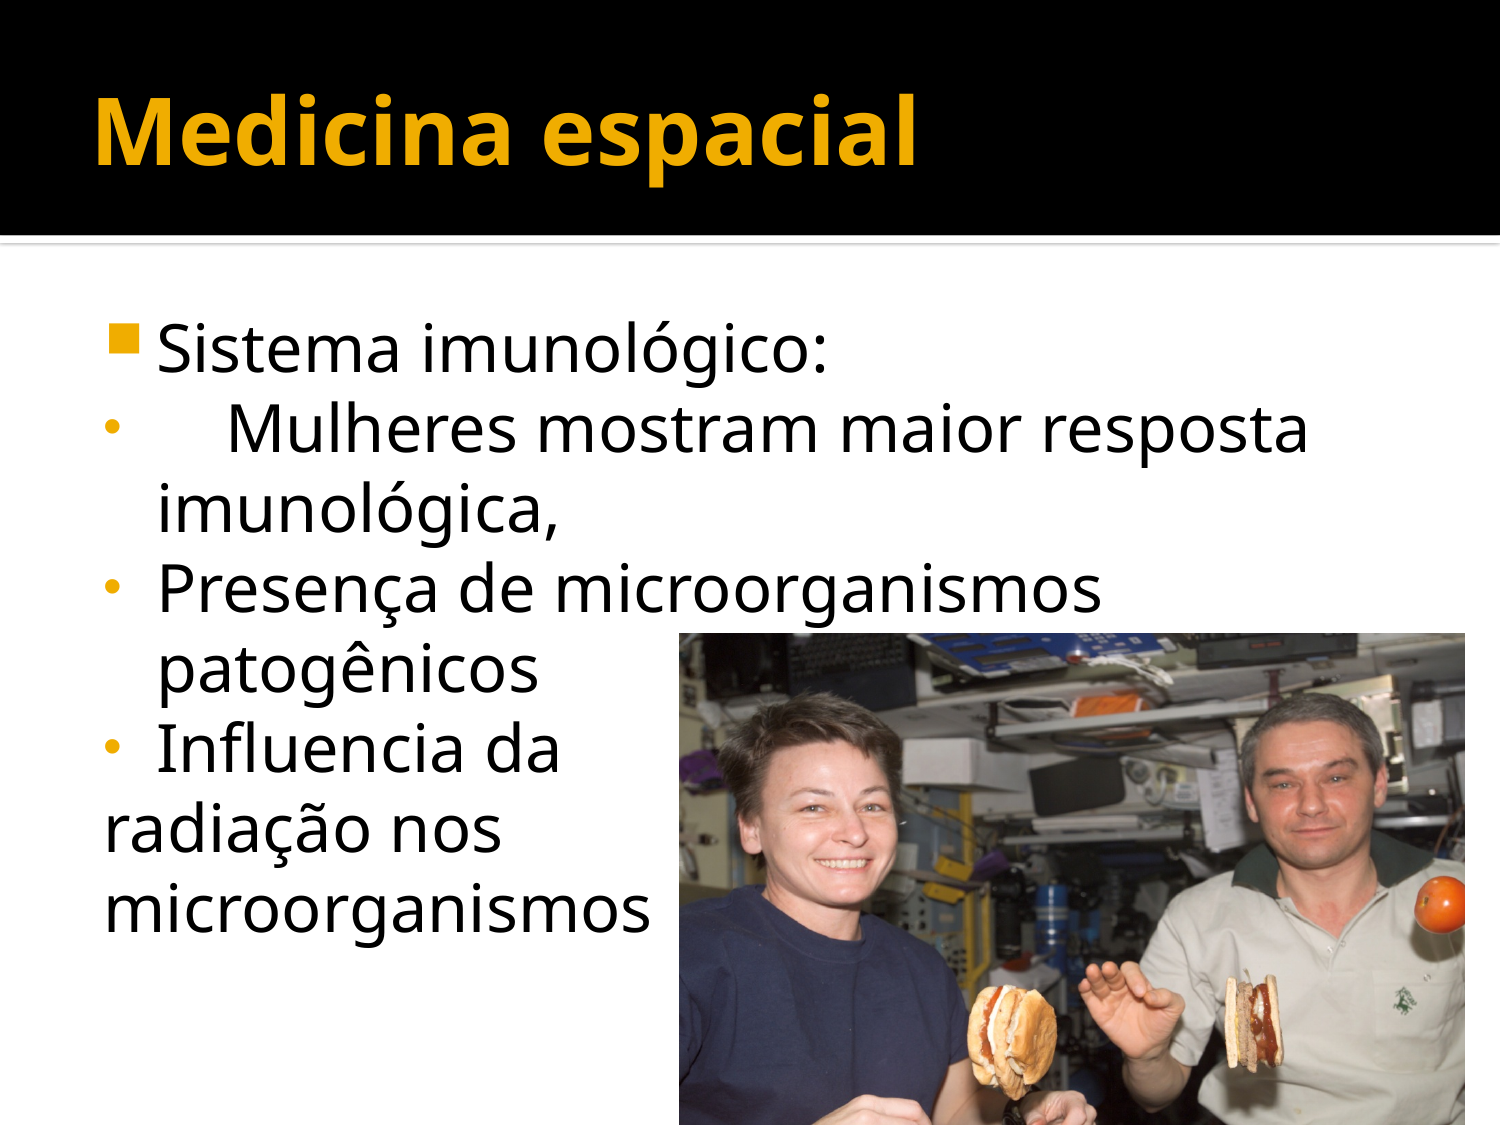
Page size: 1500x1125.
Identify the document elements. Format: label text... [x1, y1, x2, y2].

list Sistema imunológico: Mulheres mostram maior resposta imunológica, Presença de microorganismos patogênicos Influencia da radiação nos microorganismos [75, 291, 1425, 1050]
picture [679, 633, 1465, 1125]
title Medicina espacial [75, 25, 1425, 231]
